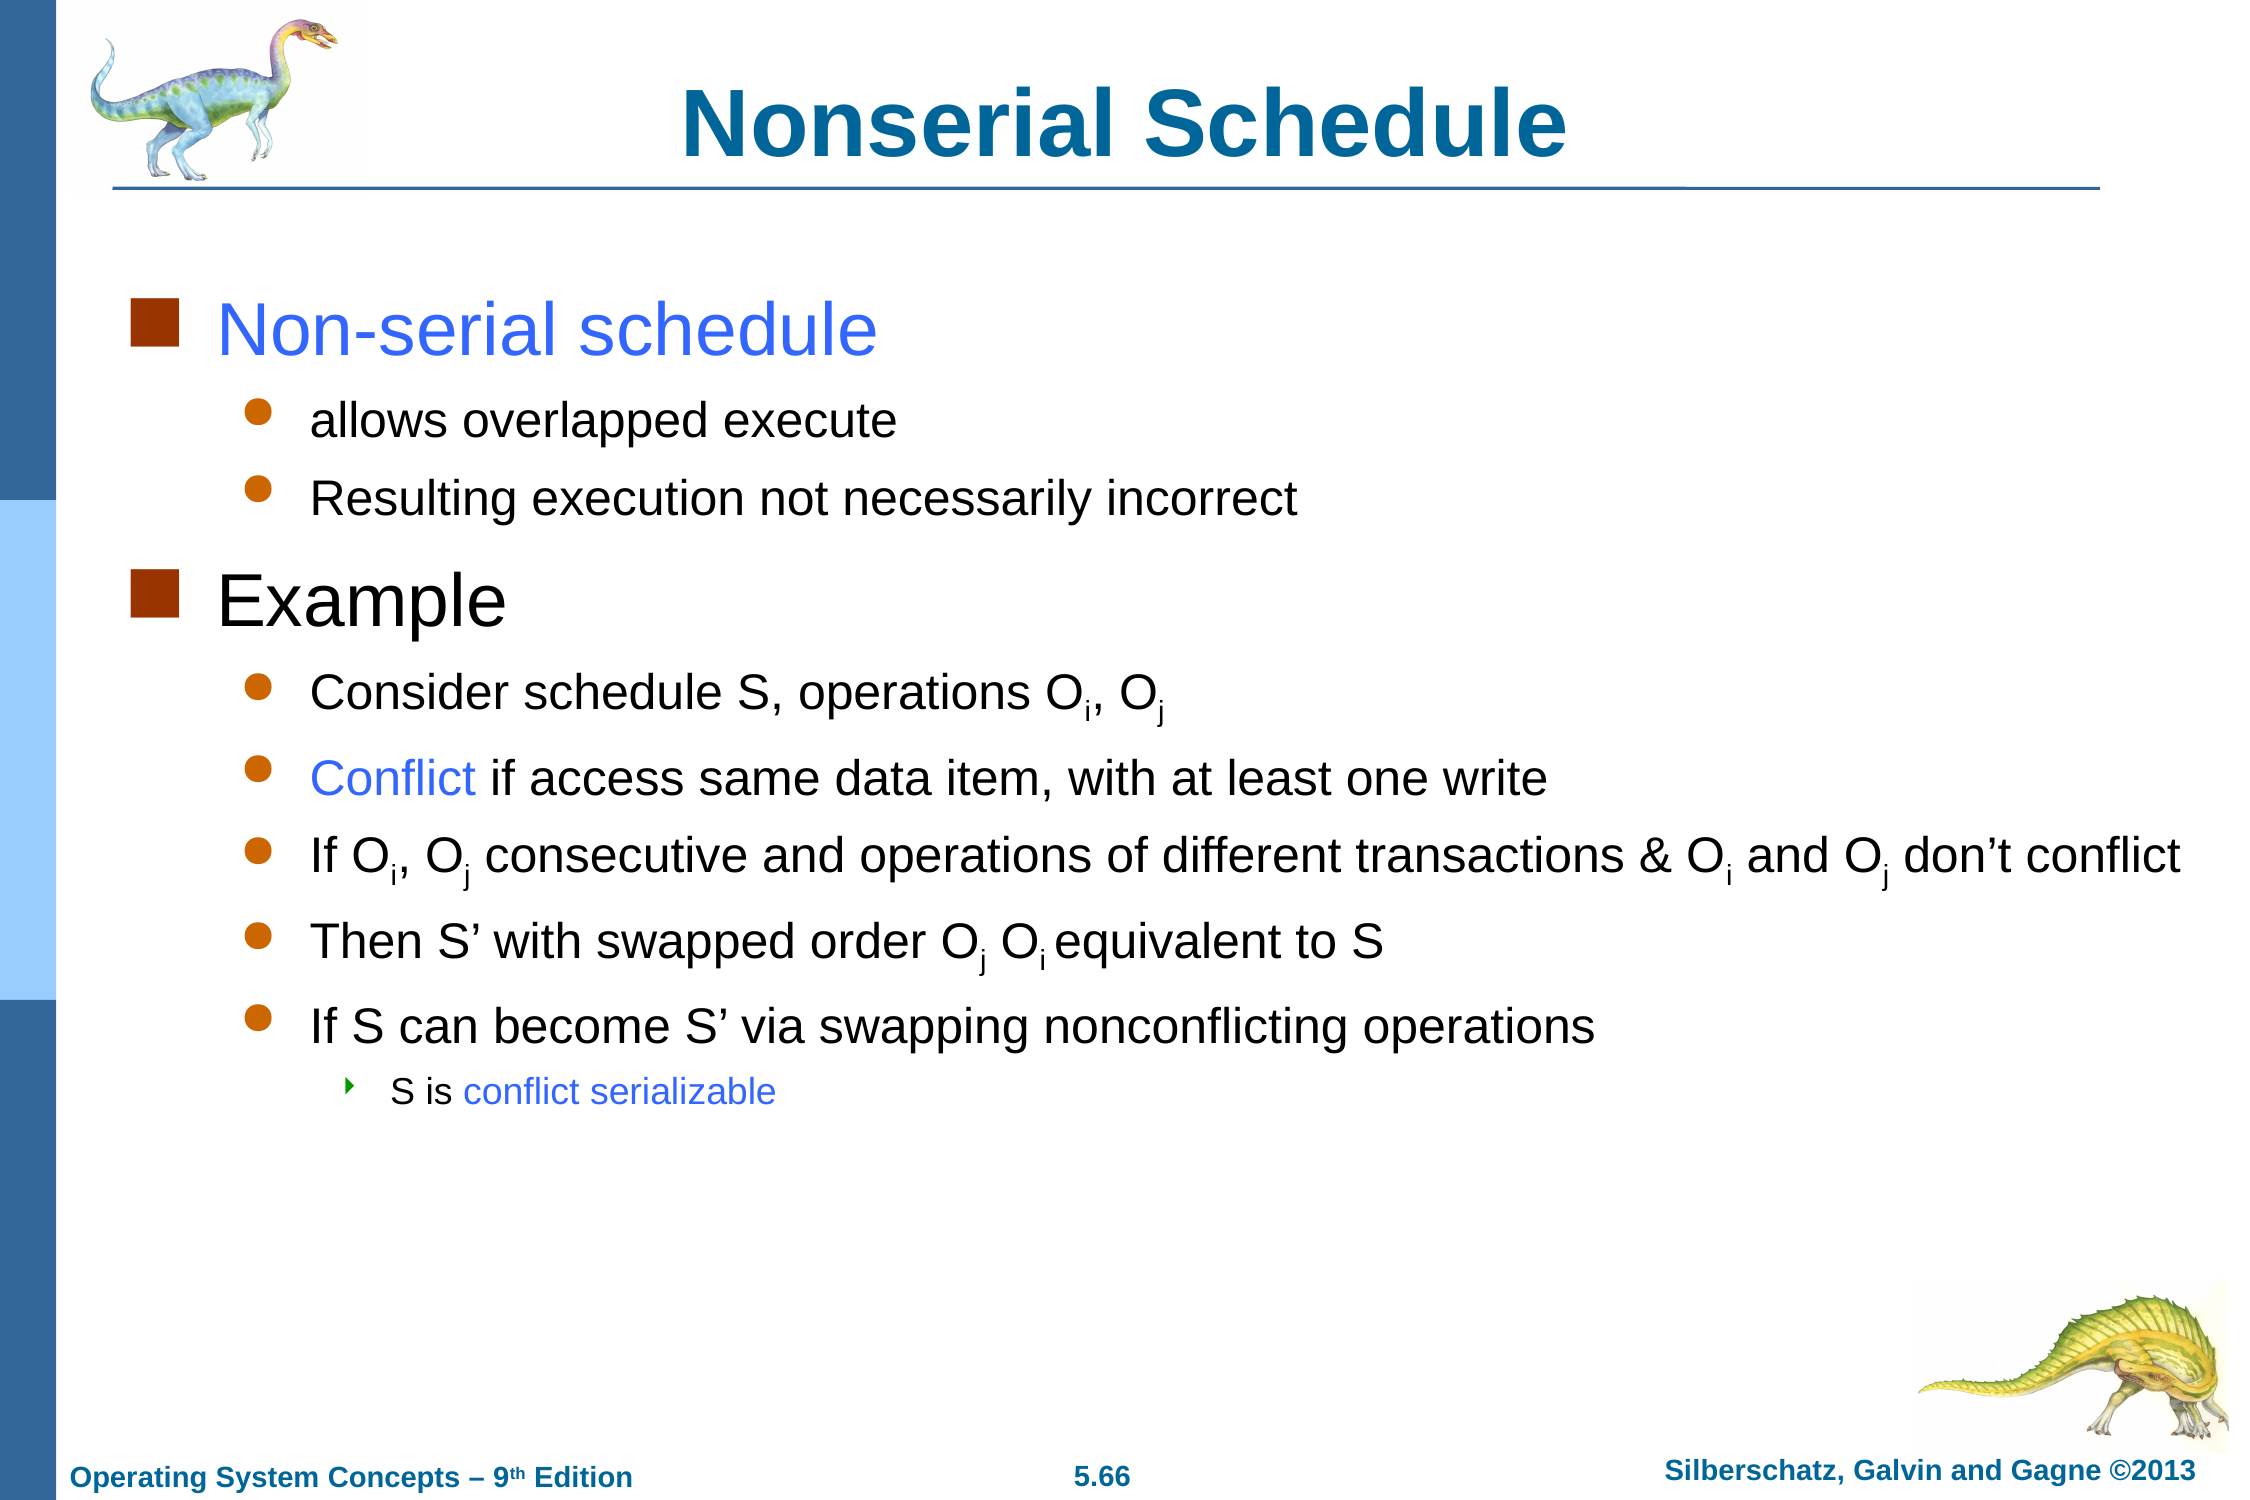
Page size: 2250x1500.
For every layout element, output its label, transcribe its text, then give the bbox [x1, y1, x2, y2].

picture [70, 0, 365, 199]
list Non-serial schedule allows overlapped execute Resulting execution not necessarily incorrect Example Consider schedule S, operations Oi, Oj Conflict if access same data item, with at least one write If Oi, Oj consecutive and operations of different transactions & Oi and Oj don’t conflict Then S’ with swapped order Oj Oi equivalent to S If S can become S’ via swapping nonconflicting operations S is conflict serializable [114, 269, 2224, 1261]
picture [1913, 1279, 2229, 1453]
title Nonserial Schedule [112, 60, 2138, 187]
